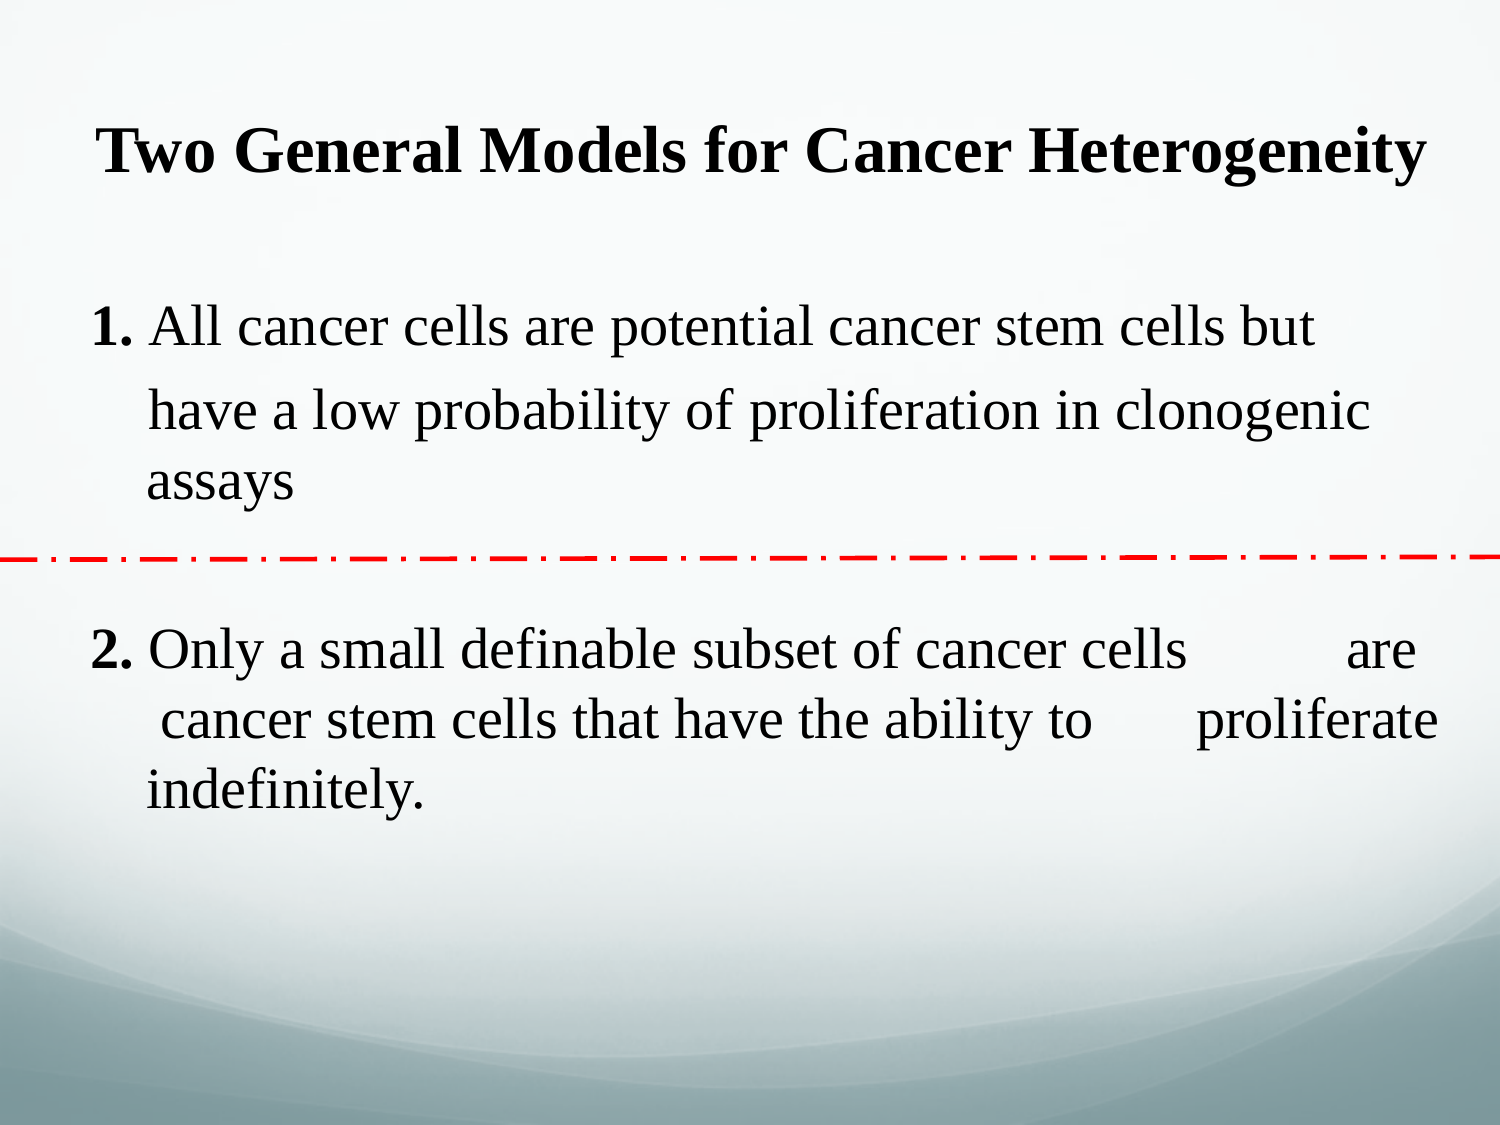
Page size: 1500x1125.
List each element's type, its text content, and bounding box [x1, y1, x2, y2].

text_box 1. All cancer cells are potential cancer stem cells but have a low probability of proliferation in clonogenic assays 2. Only a small definable subset of cancer cells are cancer stem cells that have the ability to proliferate indefinitely. [74, 572, 1467, 892]
title Two General Models for Cancer Heterogeneity [24, 56, 1500, 194]
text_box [0, 556, 1500, 561]
text_box 1. All cancer cells are potential cancer stem cells but have a low probability of proliferation in clonogenic assays 2. Only a small definable subset of cancer cells are cancer stem cells that have the ability to proliferate indefinitely. [74, 279, 1467, 553]
